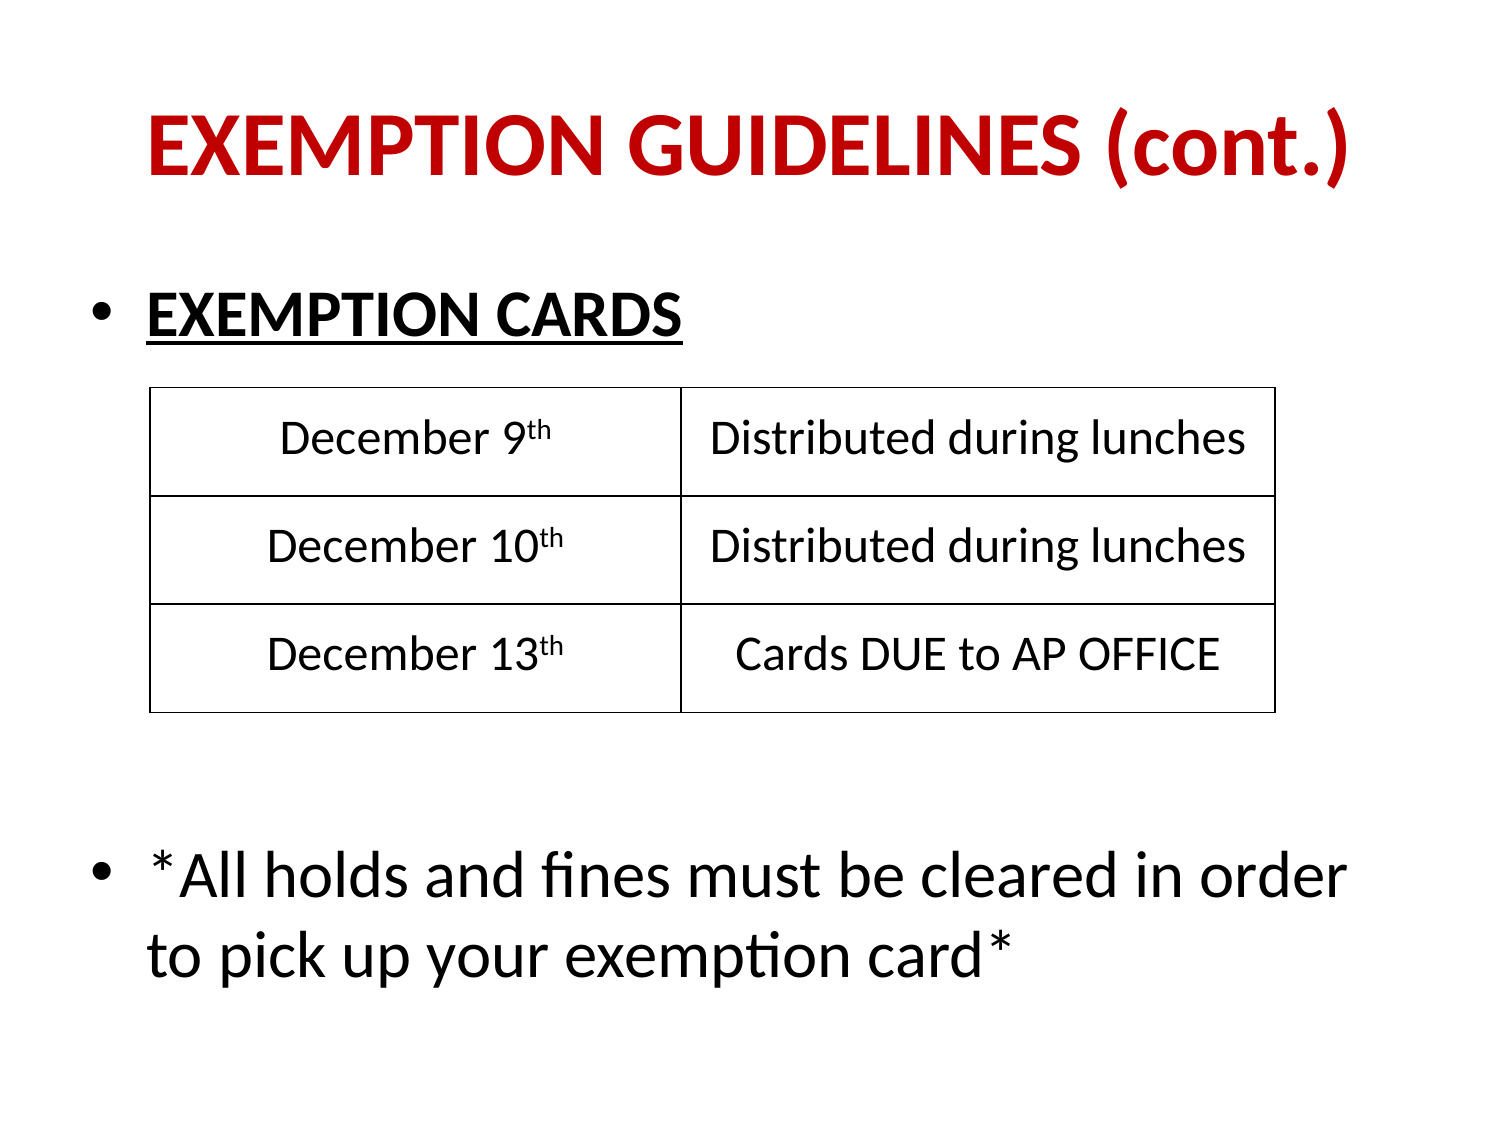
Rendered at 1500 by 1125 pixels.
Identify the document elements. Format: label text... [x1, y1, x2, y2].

table_cell December 13th [151, 605, 680, 712]
table_header December 9th [151, 388, 680, 495]
title EXEMPTION GUIDELINES (cont.) [75, 45, 1425, 233]
table_cell December 10th [151, 497, 680, 603]
table_cell Distributed during lunches [682, 497, 1274, 603]
table_header Distributed during lunches [682, 388, 1274, 495]
table_cell Cards DUE to AP OFFICE [682, 605, 1274, 712]
list EXEMPTION CARDS *All holds and fines must be cleared in order to pick up your exemption card* [75, 262, 1425, 1005]
